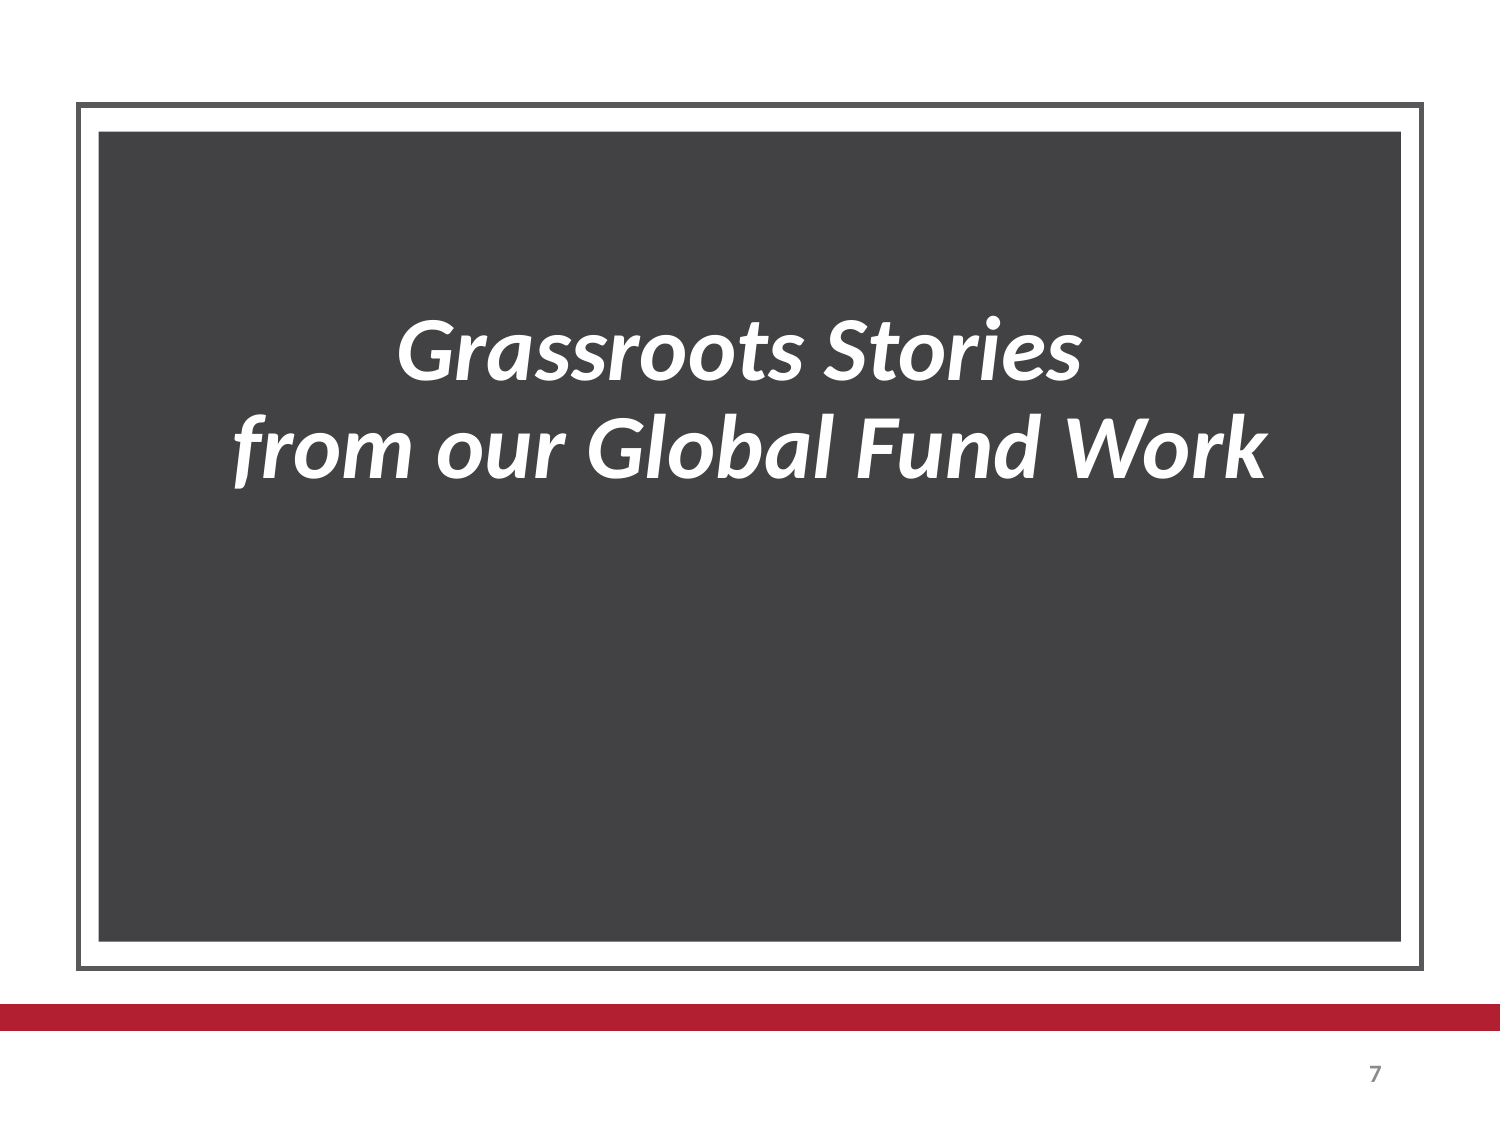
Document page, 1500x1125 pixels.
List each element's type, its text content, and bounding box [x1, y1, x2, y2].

text_box [96, 130, 1403, 944]
slide_number 7 [1059, 1042, 1397, 1103]
text_box [76, 103, 1423, 970]
picture [0, 1004, 1500, 1031]
title Grassroots Stories from our Global Fund Work [137, 184, 1363, 890]
